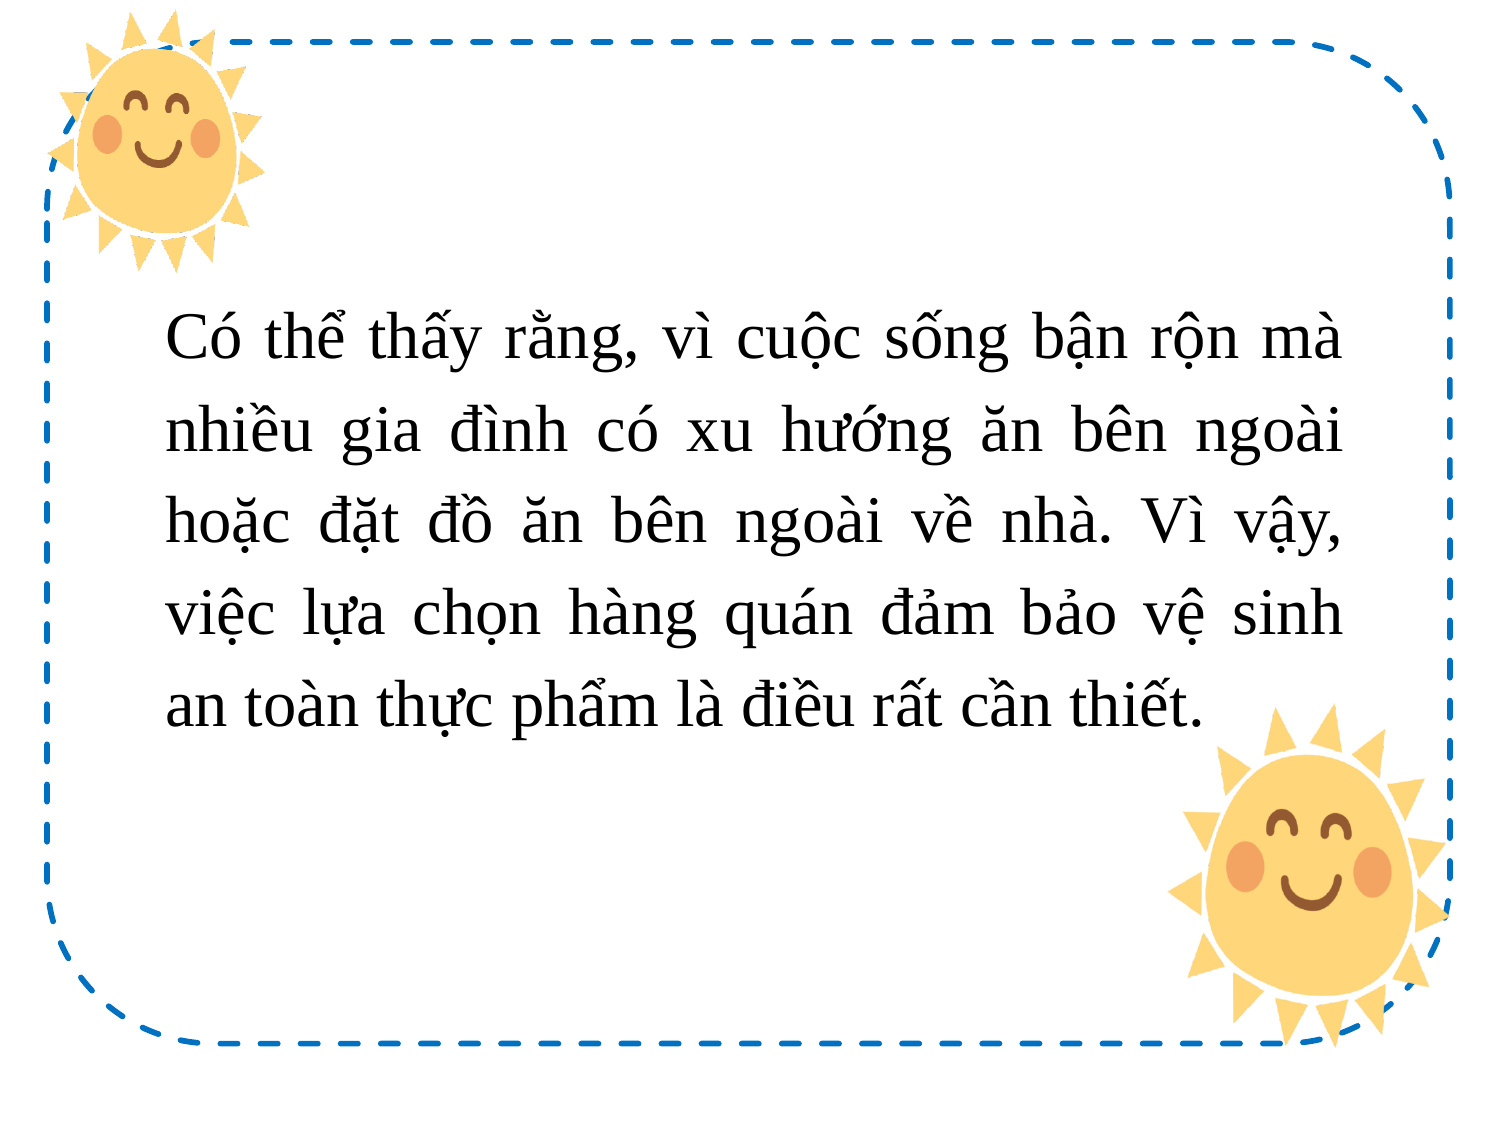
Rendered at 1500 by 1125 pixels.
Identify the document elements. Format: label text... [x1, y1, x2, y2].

text_box [268, 39, 1453, 707]
picture [1167, 703, 1451, 1048]
picture [46, 8, 265, 274]
text_box Có thể thấy rằng, vì cuộc sống bận rộn mà nhiều gia đình có xu hướng ăn bên ngoài hoặc đặt đồ ăn bên ngoài về nhà. Vì vậy, việc lựa chọn hàng quán đảm bảo vệ sinh an toàn thực phẩm là điều rất cần thiết. [150, 272, 1361, 748]
text_box [44, 282, 1161, 1046]
